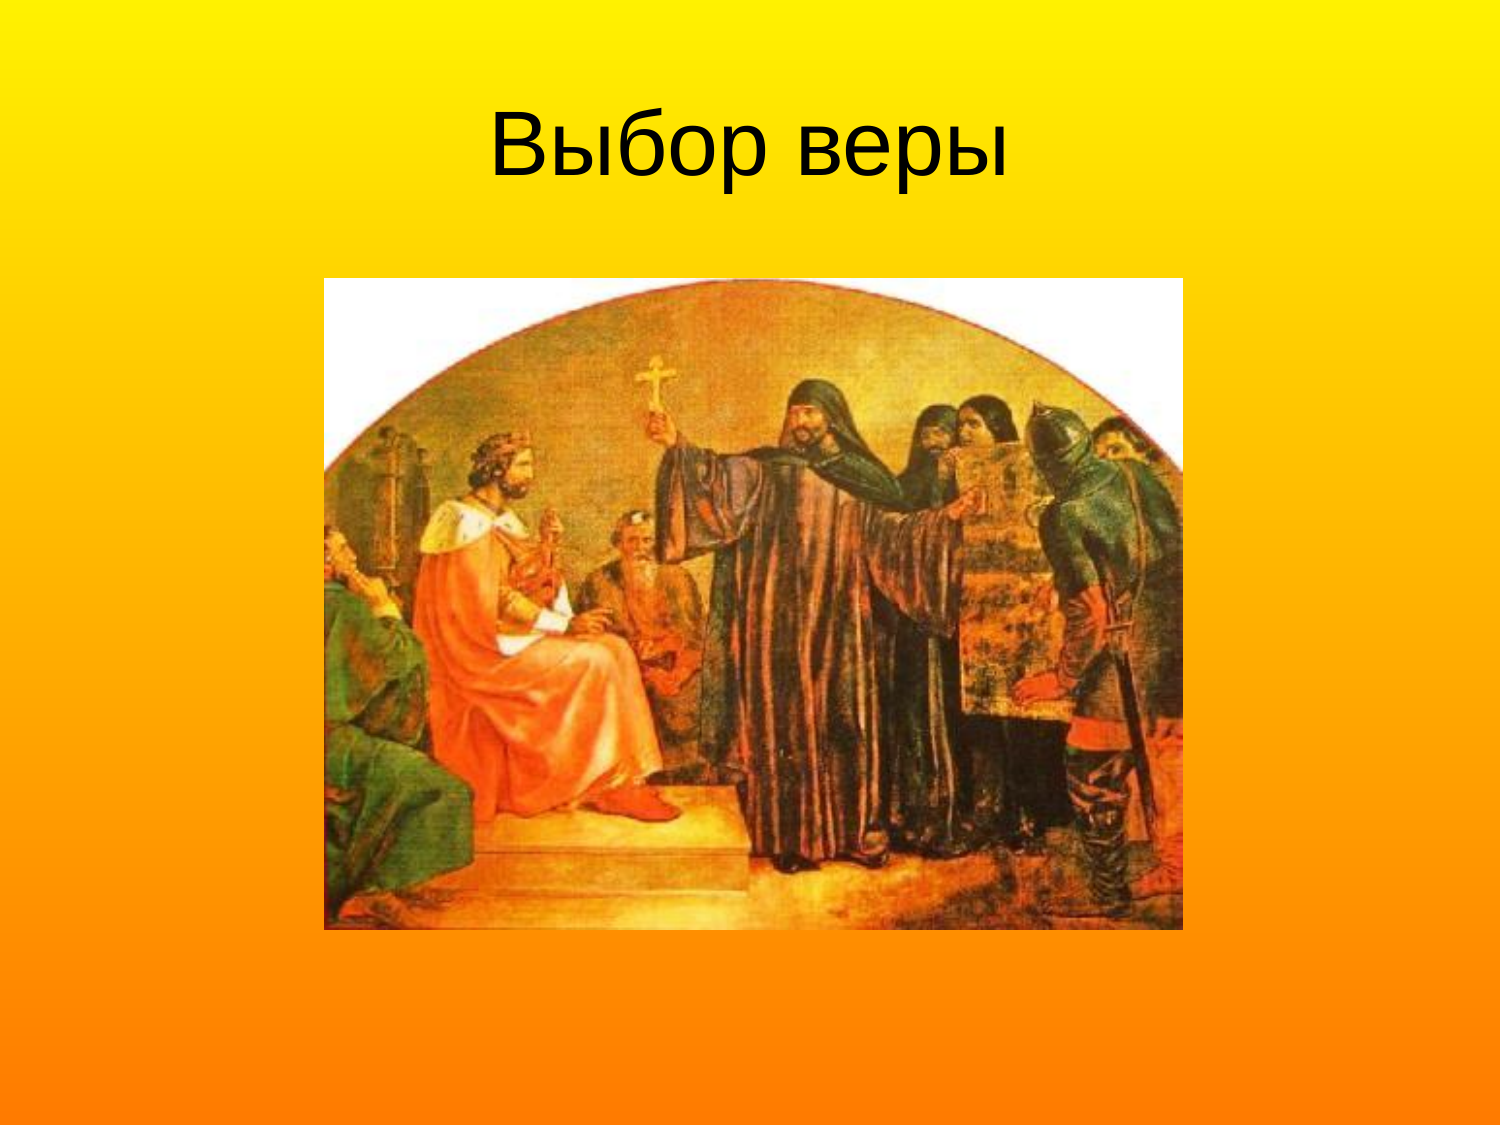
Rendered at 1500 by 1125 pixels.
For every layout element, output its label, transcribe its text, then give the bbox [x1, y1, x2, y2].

title Выбор веры [74, 44, 1426, 233]
picture [324, 278, 1183, 930]
